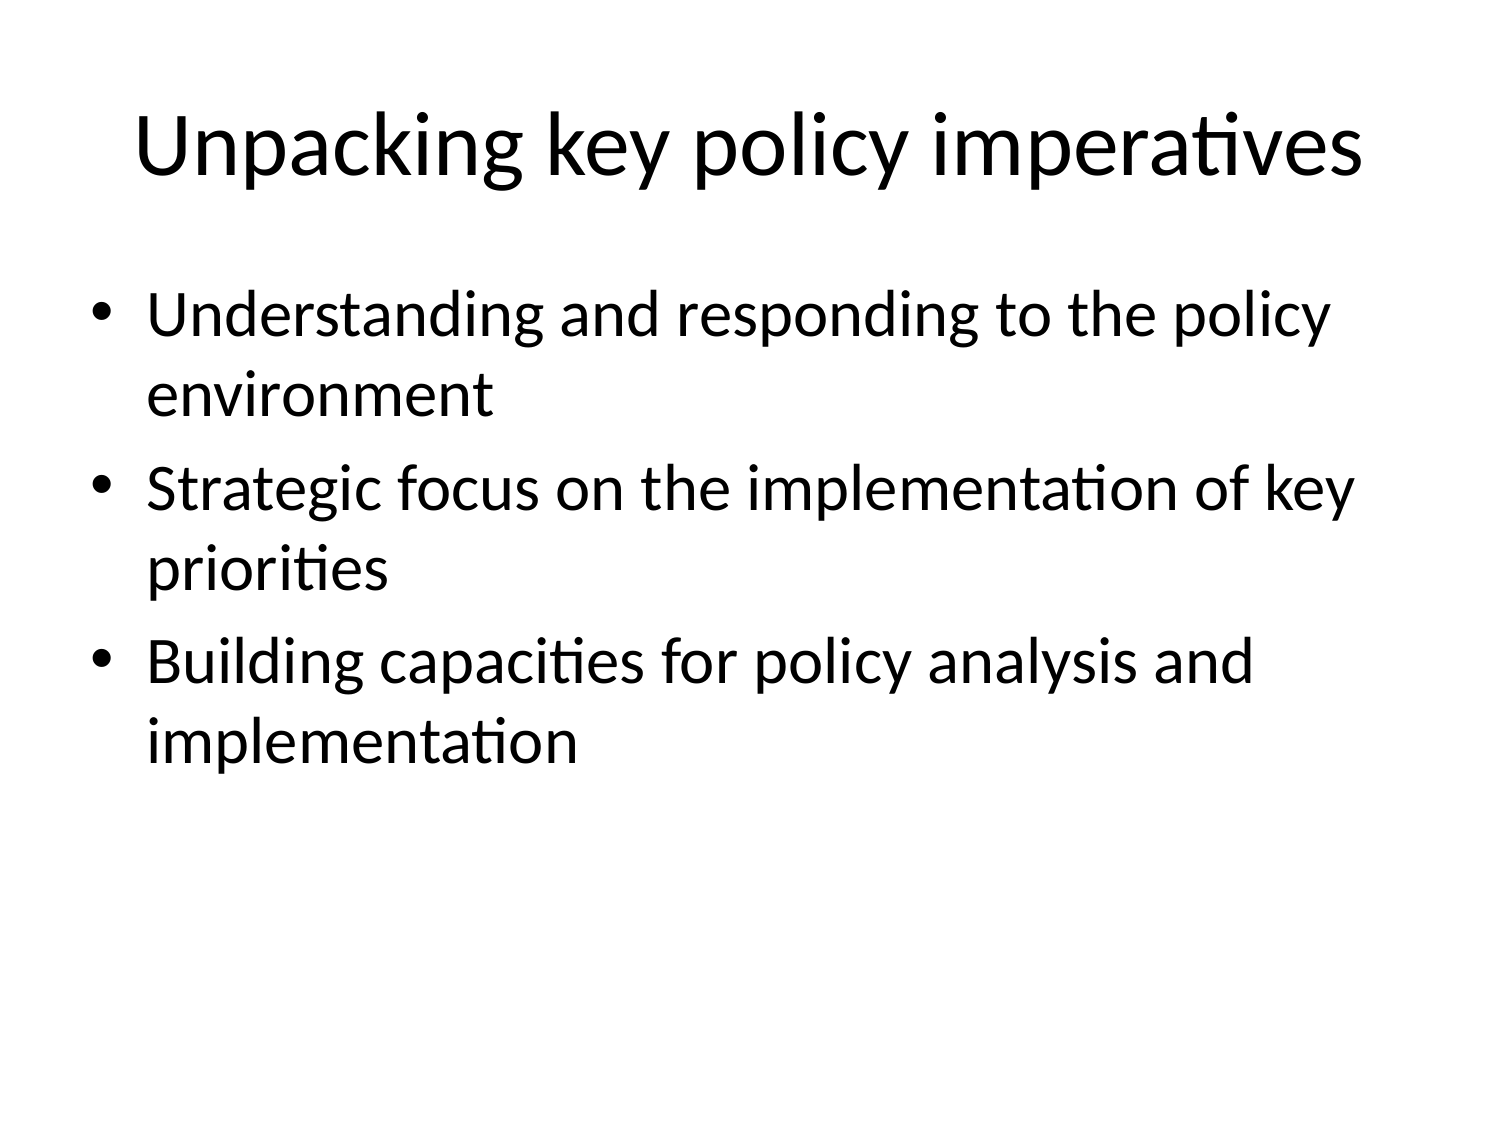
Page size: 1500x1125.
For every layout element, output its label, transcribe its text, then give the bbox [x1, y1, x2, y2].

title Unpacking key policy imperatives [75, 45, 1425, 233]
list Understanding and responding to the policy environment Strategic focus on the implementation of key priorities Building capacities for policy analysis and implementation [75, 262, 1425, 1005]
